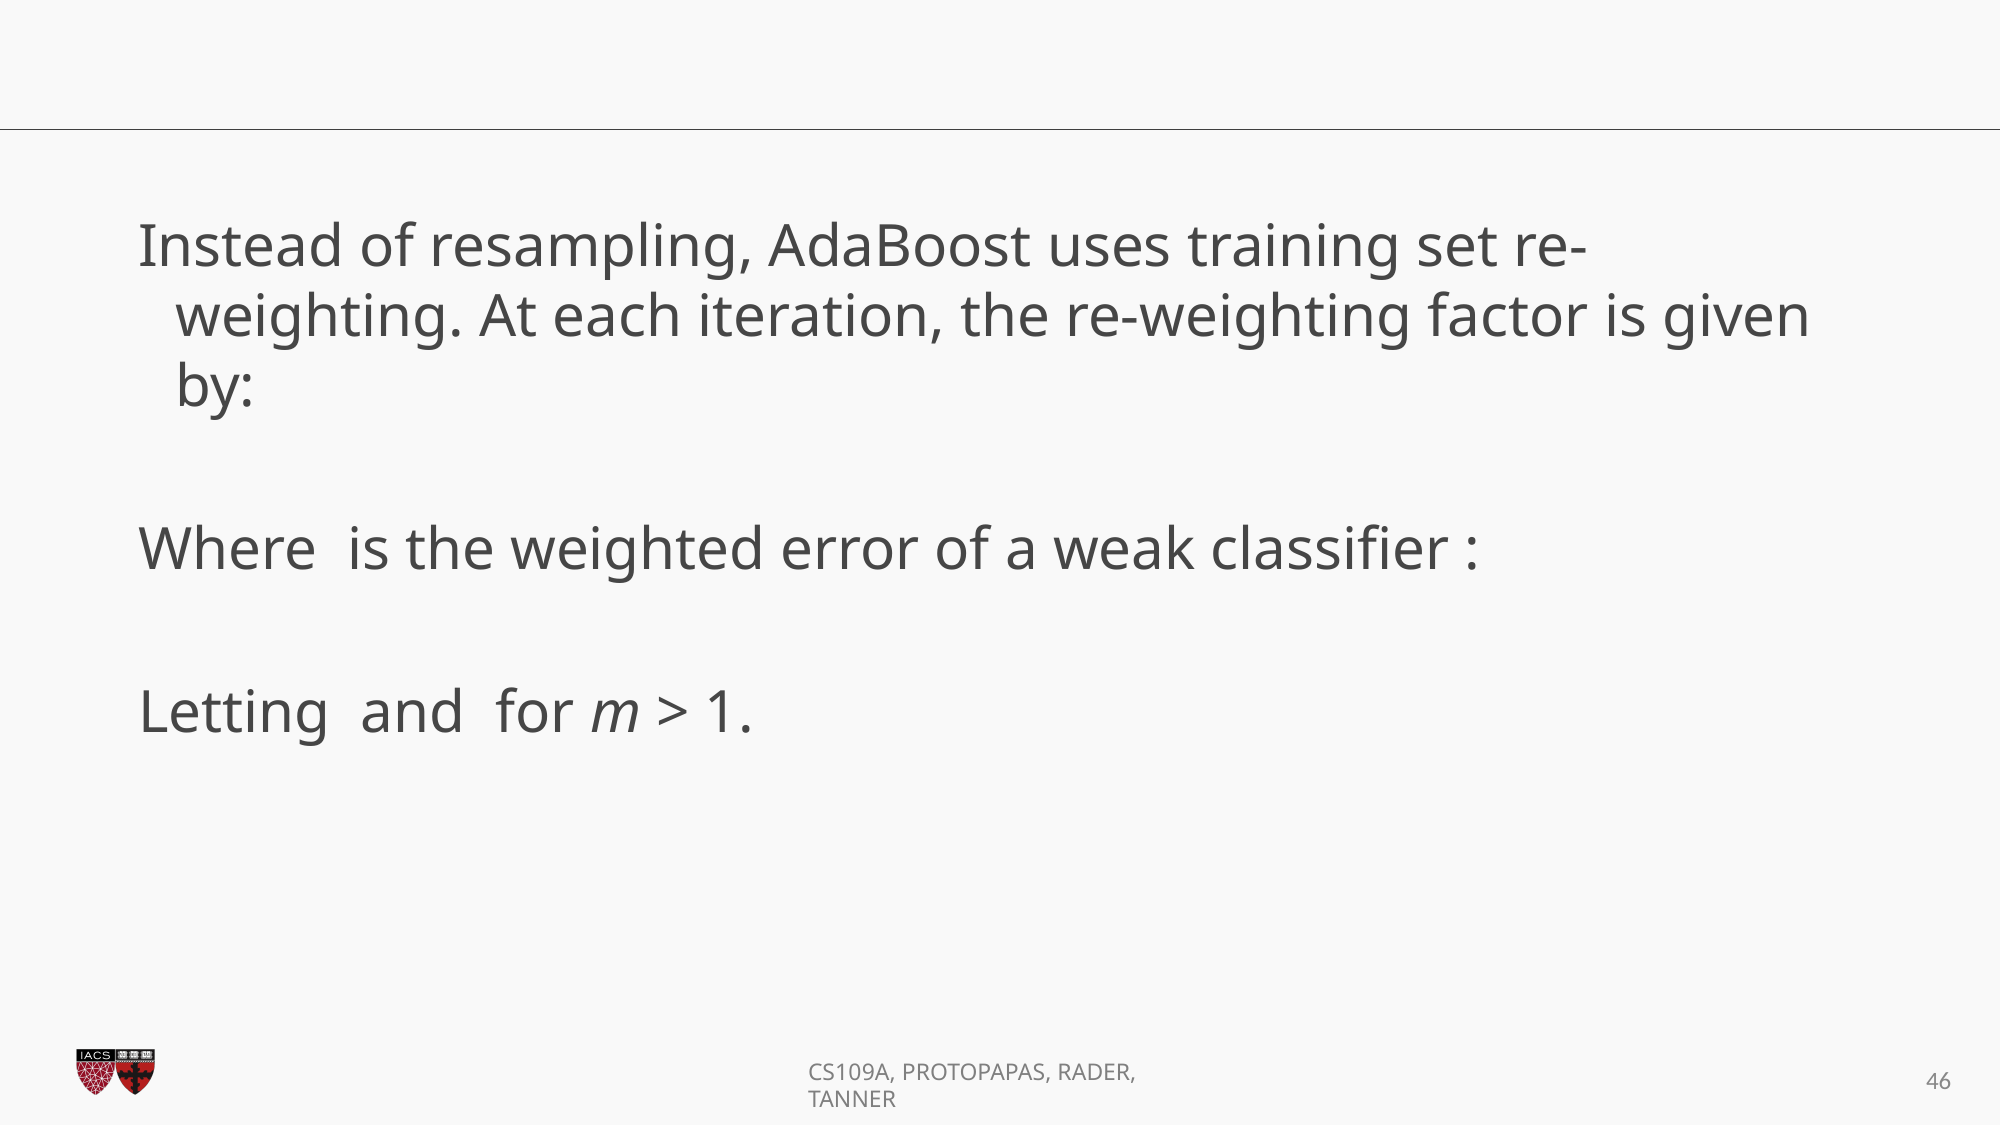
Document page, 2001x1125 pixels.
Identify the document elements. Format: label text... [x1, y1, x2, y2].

picture [75, 1049, 155, 1095]
slide_number 46 [1500, 1050, 1967, 1110]
